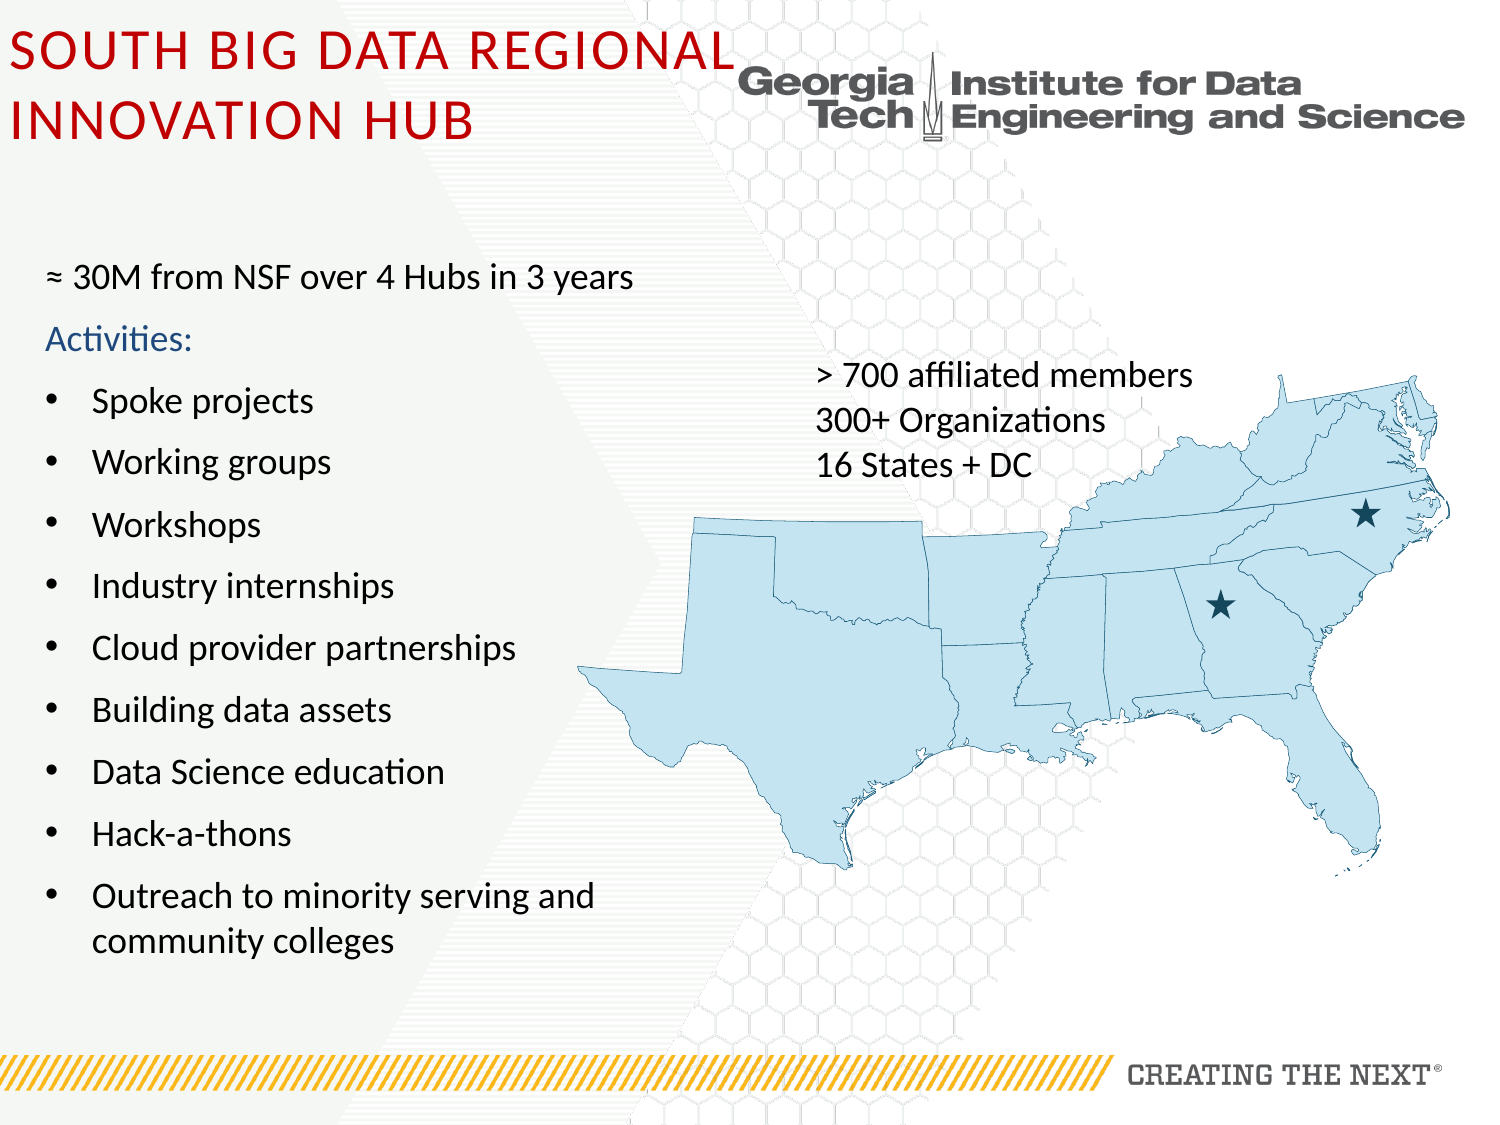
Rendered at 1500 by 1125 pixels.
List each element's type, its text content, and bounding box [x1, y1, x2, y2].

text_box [577, 374, 1450, 877]
title South big data regional innovation hub [0, 0, 762, 163]
list ≈ 30M from NSF over 4 Hubs in 3 years Activities: Spoke projects Working groups Workshops Industry internships Cloud provider partnerships Building data assets Data Science education Hack-a-thons Outreach to minority serving and community colleges [0, 244, 698, 1012]
text_box > 700 affiliated members 300+ Organizations 16 States + DC [800, 342, 1209, 372]
